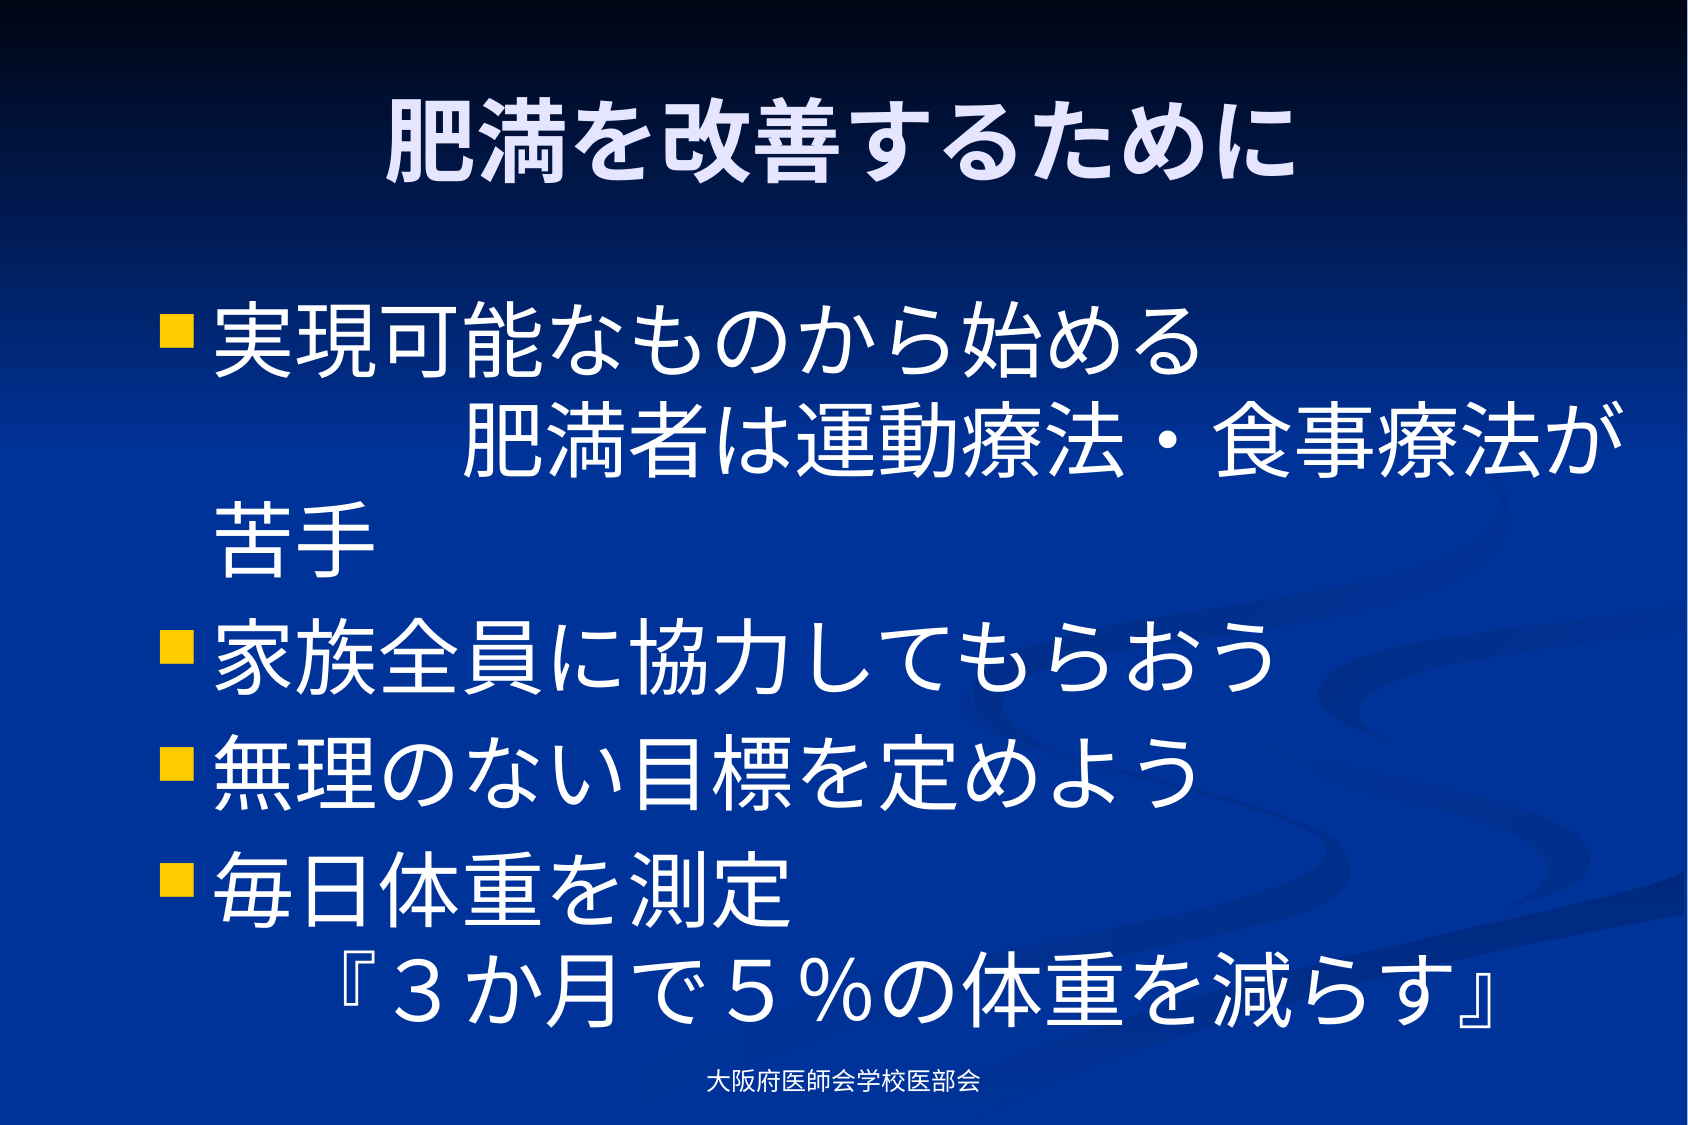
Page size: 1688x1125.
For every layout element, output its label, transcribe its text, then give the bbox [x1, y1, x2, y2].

footer 大阪府医師会学校医部会 [576, 1025, 1111, 1104]
title 肥満を改善するために [84, 45, 1604, 233]
list 実現可能なものから始める 肥満者は運動療法・食事療法が苦手 家族全員に協力してもらおう 無理のない目標を定めよう 毎日体重を測定 『３か月で５％の体重を減らす』 [140, 280, 1659, 1024]
